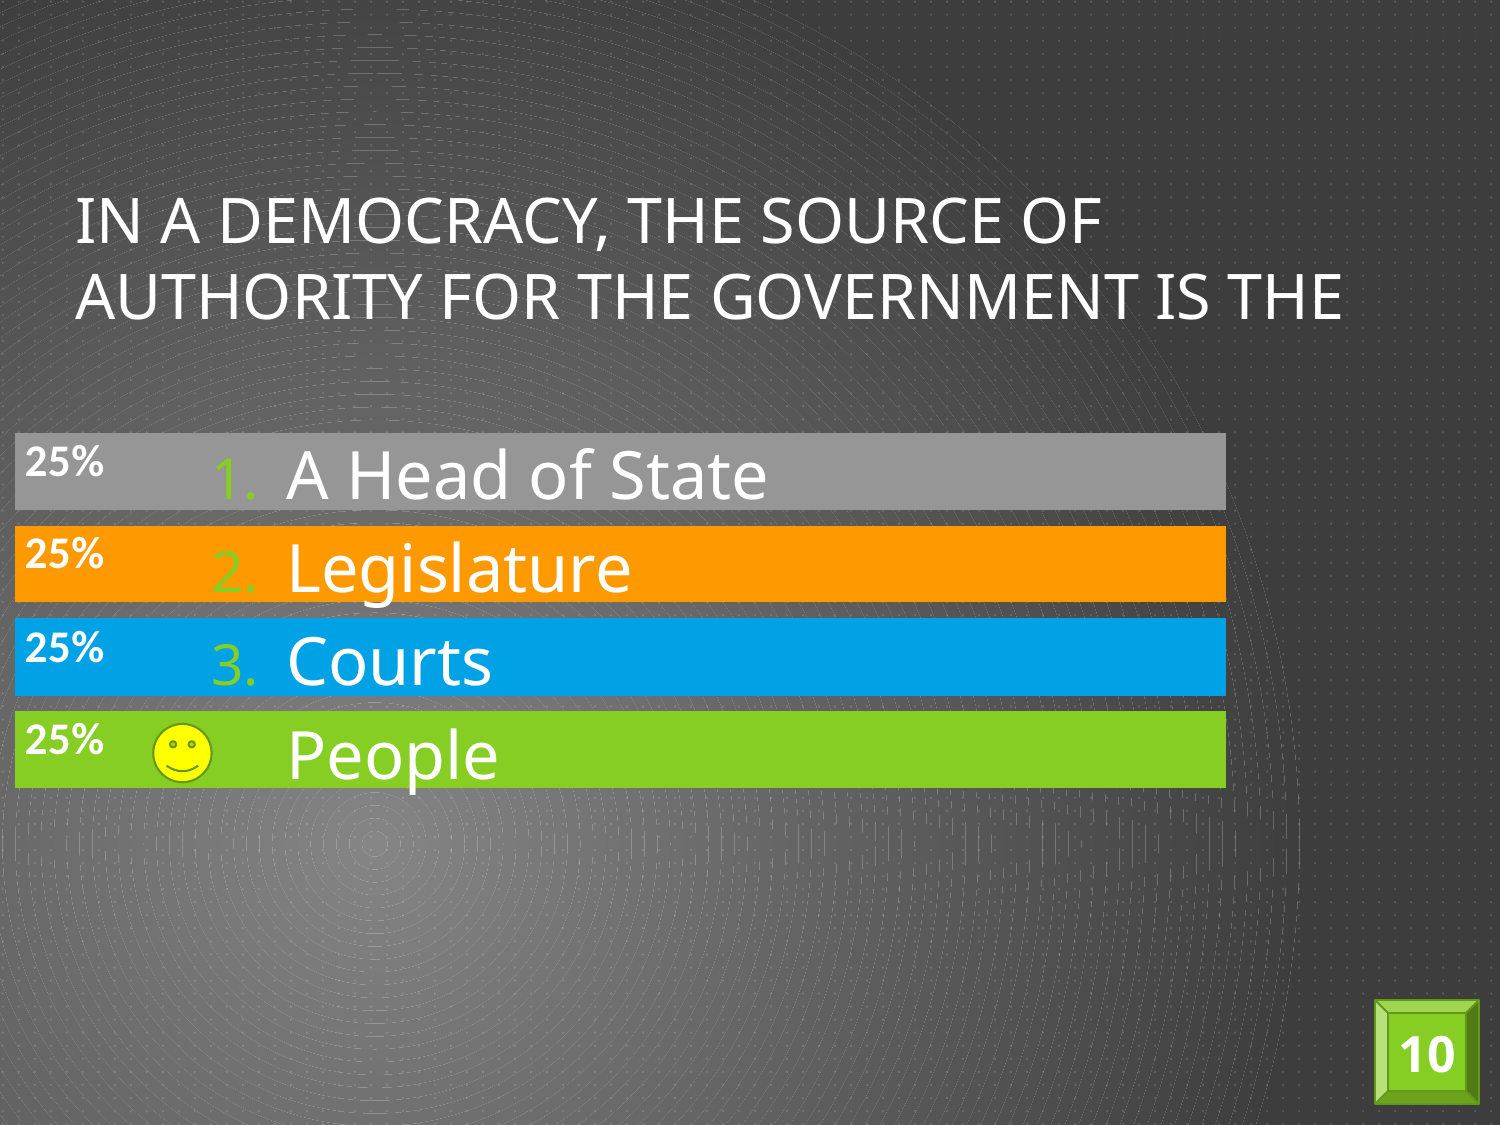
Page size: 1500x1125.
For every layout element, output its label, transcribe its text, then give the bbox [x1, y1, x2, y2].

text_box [0, 401, 1492, 820]
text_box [1374, 999, 1480, 1105]
title In a Democracy, the source of authority for the government is the [75, 162, 1350, 350]
list A Head of State Legislature Courts People [200, 425, 1500, 1125]
